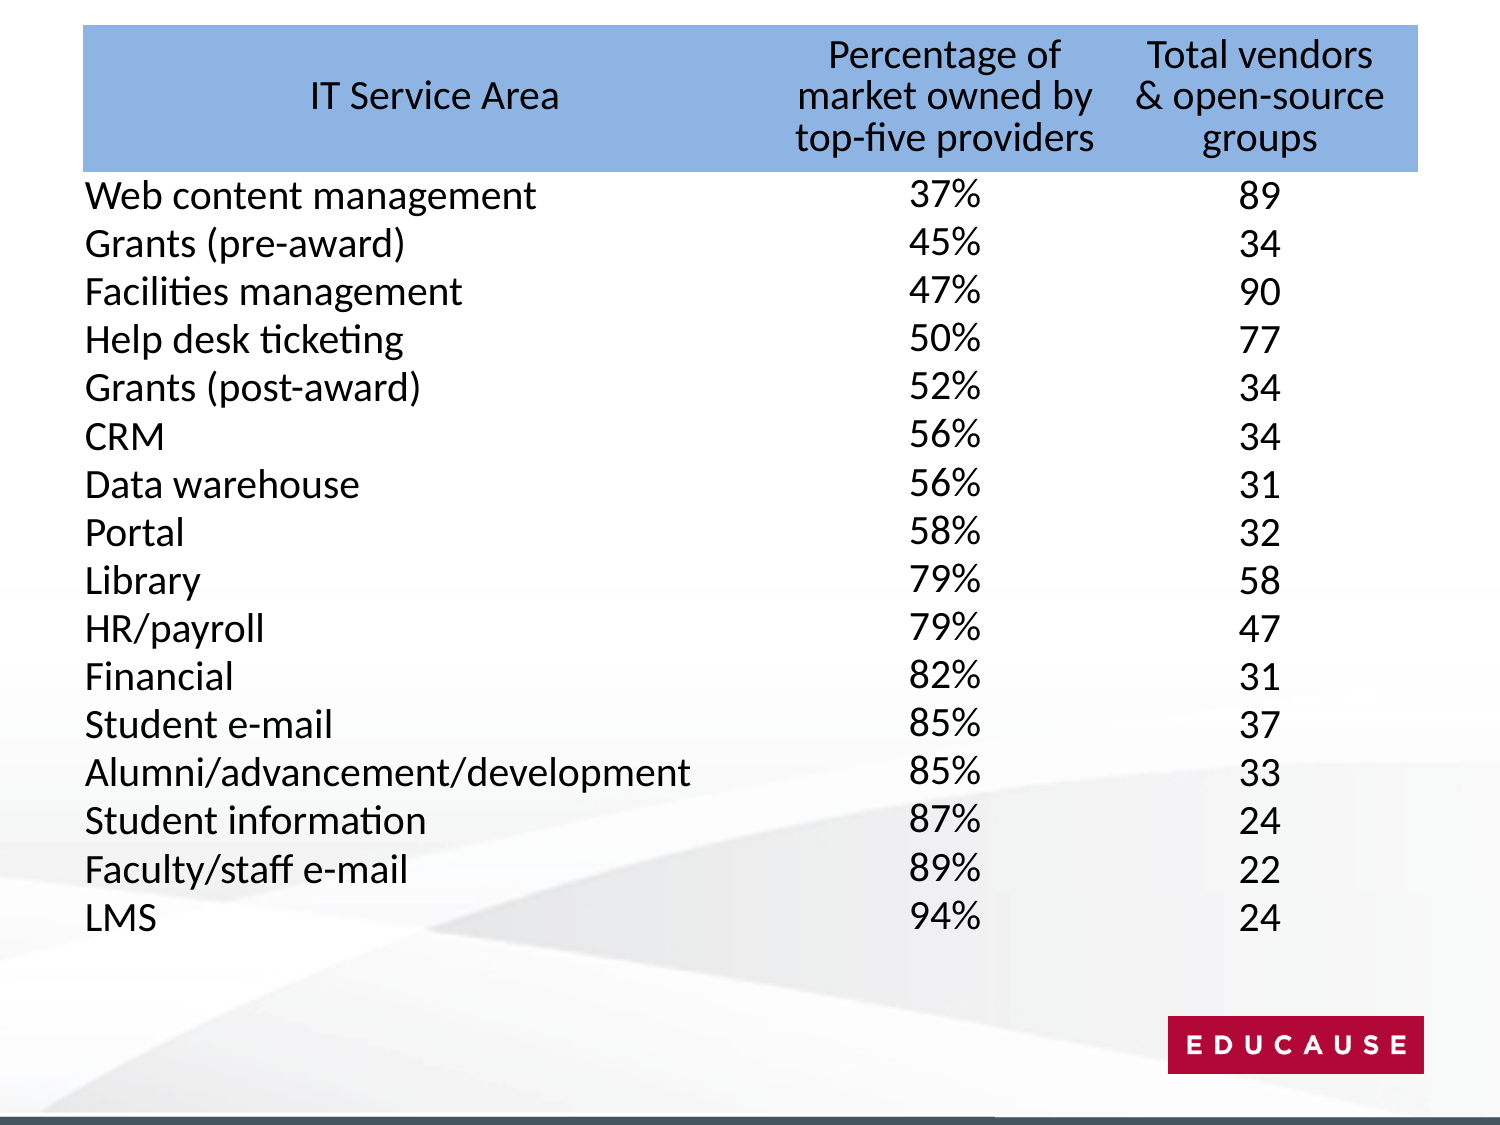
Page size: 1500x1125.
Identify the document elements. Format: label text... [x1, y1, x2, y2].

table_cell Student e-mail [83, 701, 788, 749]
table_cell 33 [1103, 749, 1418, 797]
table_cell Grants (post-award) [83, 364, 788, 412]
table_cell 24 [1103, 894, 1418, 942]
table_cell 56% [788, 460, 1103, 509]
table_cell 94% [788, 894, 1103, 942]
table_cell 90 [1103, 268, 1418, 316]
table_header IT Service Area [83, 25, 788, 172]
table_cell 31 [1103, 653, 1418, 701]
table_cell 32 [1103, 509, 1418, 557]
table_cell 37 [1103, 701, 1418, 749]
table_cell 79% [788, 605, 1103, 653]
table_header Percentage of market owned by top-five providers [788, 25, 1103, 172]
table_cell Data warehouse [83, 460, 788, 509]
table_cell 58 [1103, 557, 1418, 605]
table_cell Financial [83, 653, 788, 701]
table_cell 56% [788, 412, 1103, 460]
table_cell Alumni/advancement/development [83, 749, 788, 797]
table_cell 34 [1103, 412, 1418, 460]
table_cell 22 [1103, 845, 1418, 894]
table_cell 47% [788, 268, 1103, 316]
table_cell 77 [1103, 316, 1418, 364]
table_cell 45% [788, 220, 1103, 268]
table_cell 85% [788, 701, 1103, 749]
table_cell Student information [83, 797, 788, 845]
table_cell 31 [1103, 460, 1418, 509]
table_cell 50% [788, 316, 1103, 364]
table_cell 85% [788, 749, 1103, 797]
table_cell Grants (pre-award) [83, 220, 788, 268]
table_cell Help desk ticketing [83, 316, 788, 364]
table_cell 89% [788, 845, 1103, 894]
table_cell 79% [788, 557, 1103, 605]
picture [0, 0, 1500, 1125]
table_header Total vendors & open-source groups [1103, 25, 1418, 172]
table_cell 82% [788, 653, 1103, 701]
table_cell 58% [788, 509, 1103, 557]
table_cell CRM [83, 412, 788, 460]
table_cell Faculty/staff e-mail [83, 845, 788, 894]
table_cell Web content management [83, 172, 788, 220]
table_cell Facilities management [83, 268, 788, 316]
table_cell 24 [1103, 797, 1418, 845]
table_cell 34 [1103, 364, 1418, 412]
table_cell Library [83, 557, 788, 605]
table_cell 34 [1103, 220, 1418, 268]
table_cell 37% [788, 172, 1103, 220]
table_cell LMS [83, 894, 788, 942]
table_cell Portal [83, 509, 788, 557]
table_cell 87% [788, 797, 1103, 845]
table_cell HR/payroll [83, 605, 788, 653]
table_cell 47 [1103, 605, 1418, 653]
table_cell 52% [788, 364, 1103, 412]
table_cell 89 [1103, 172, 1418, 220]
